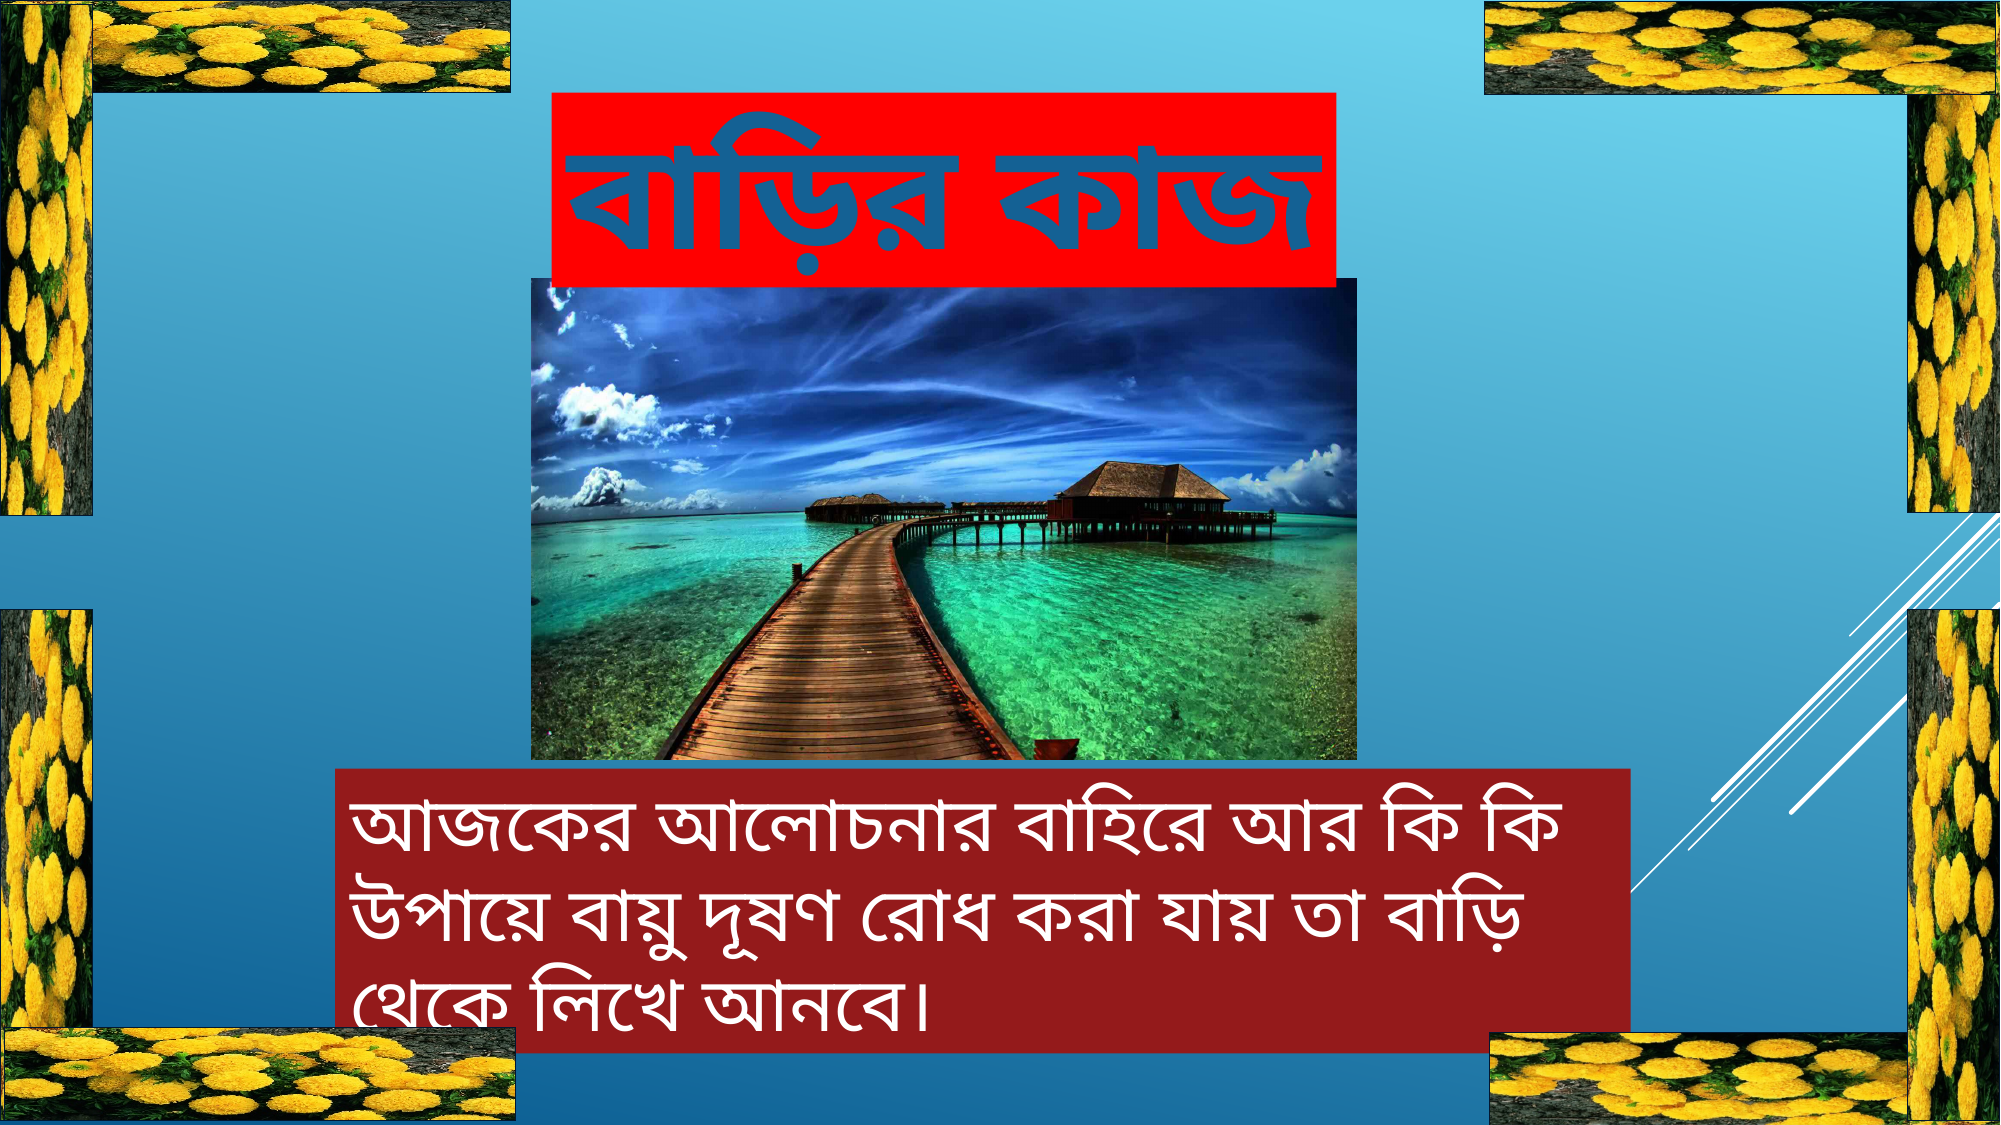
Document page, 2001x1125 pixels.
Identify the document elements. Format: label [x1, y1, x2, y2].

text_box [0, 0, 2000, 1125]
picture [531, 278, 1357, 760]
